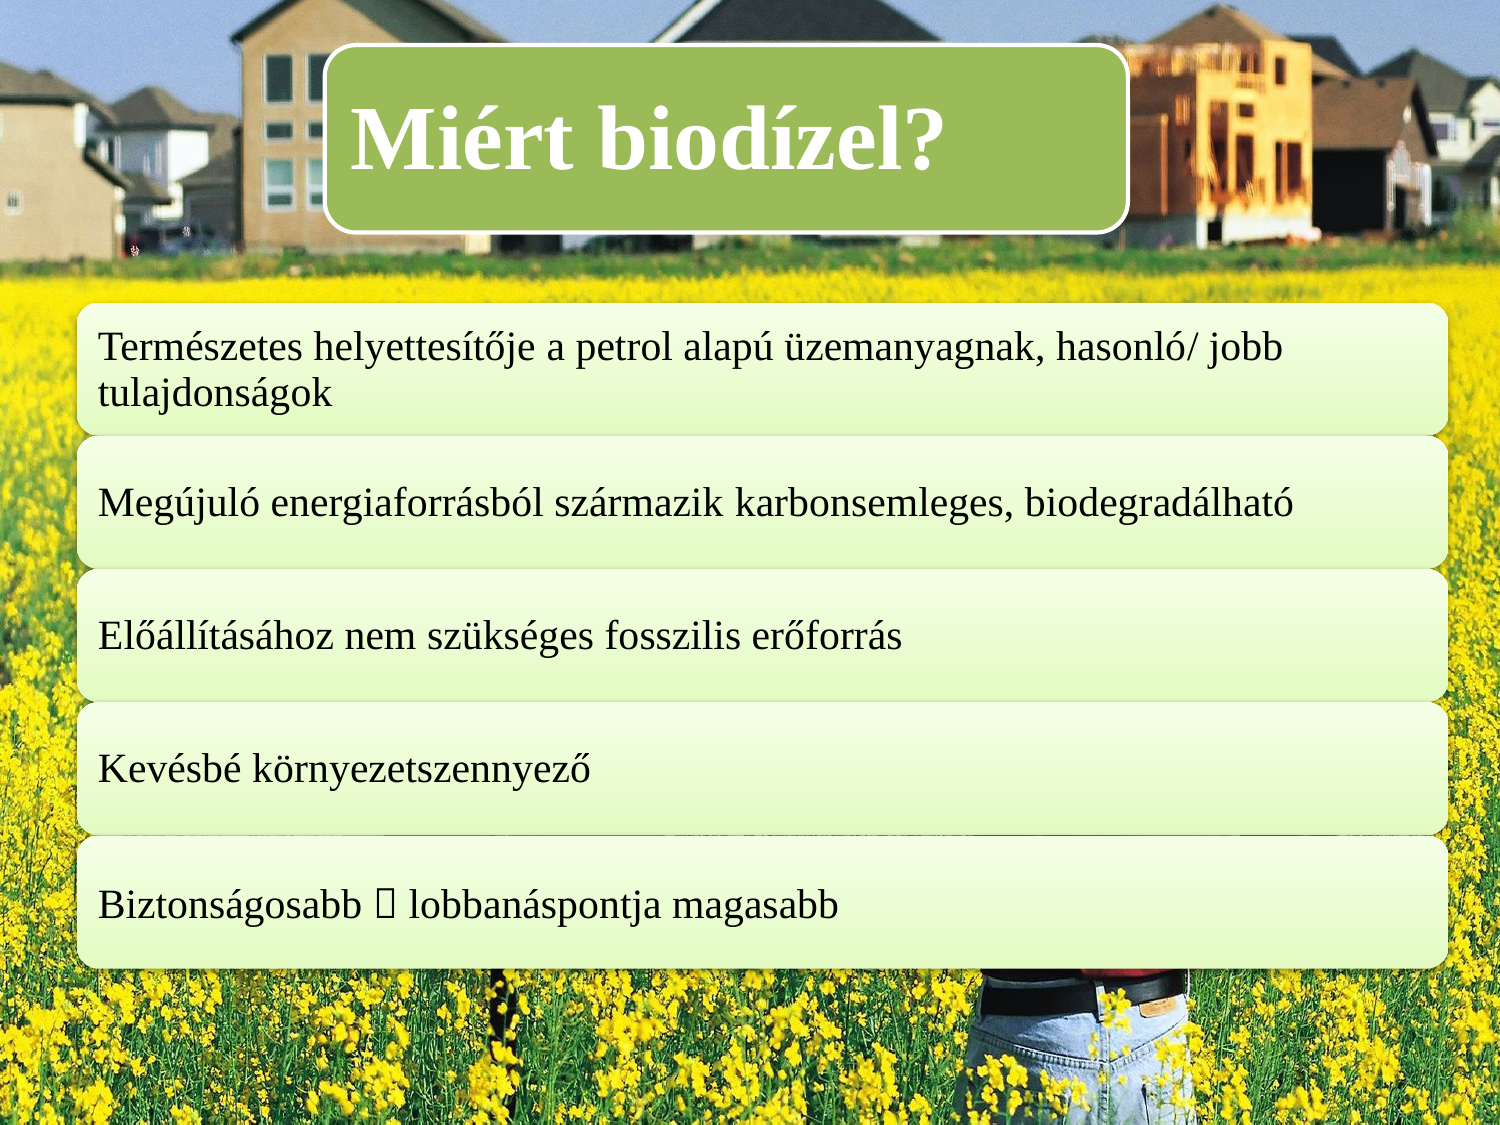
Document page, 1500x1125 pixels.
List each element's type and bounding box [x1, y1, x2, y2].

picture [0, 0, 1500, 1125]
list [76, 302, 1449, 970]
text_box [324, 44, 1129, 233]
